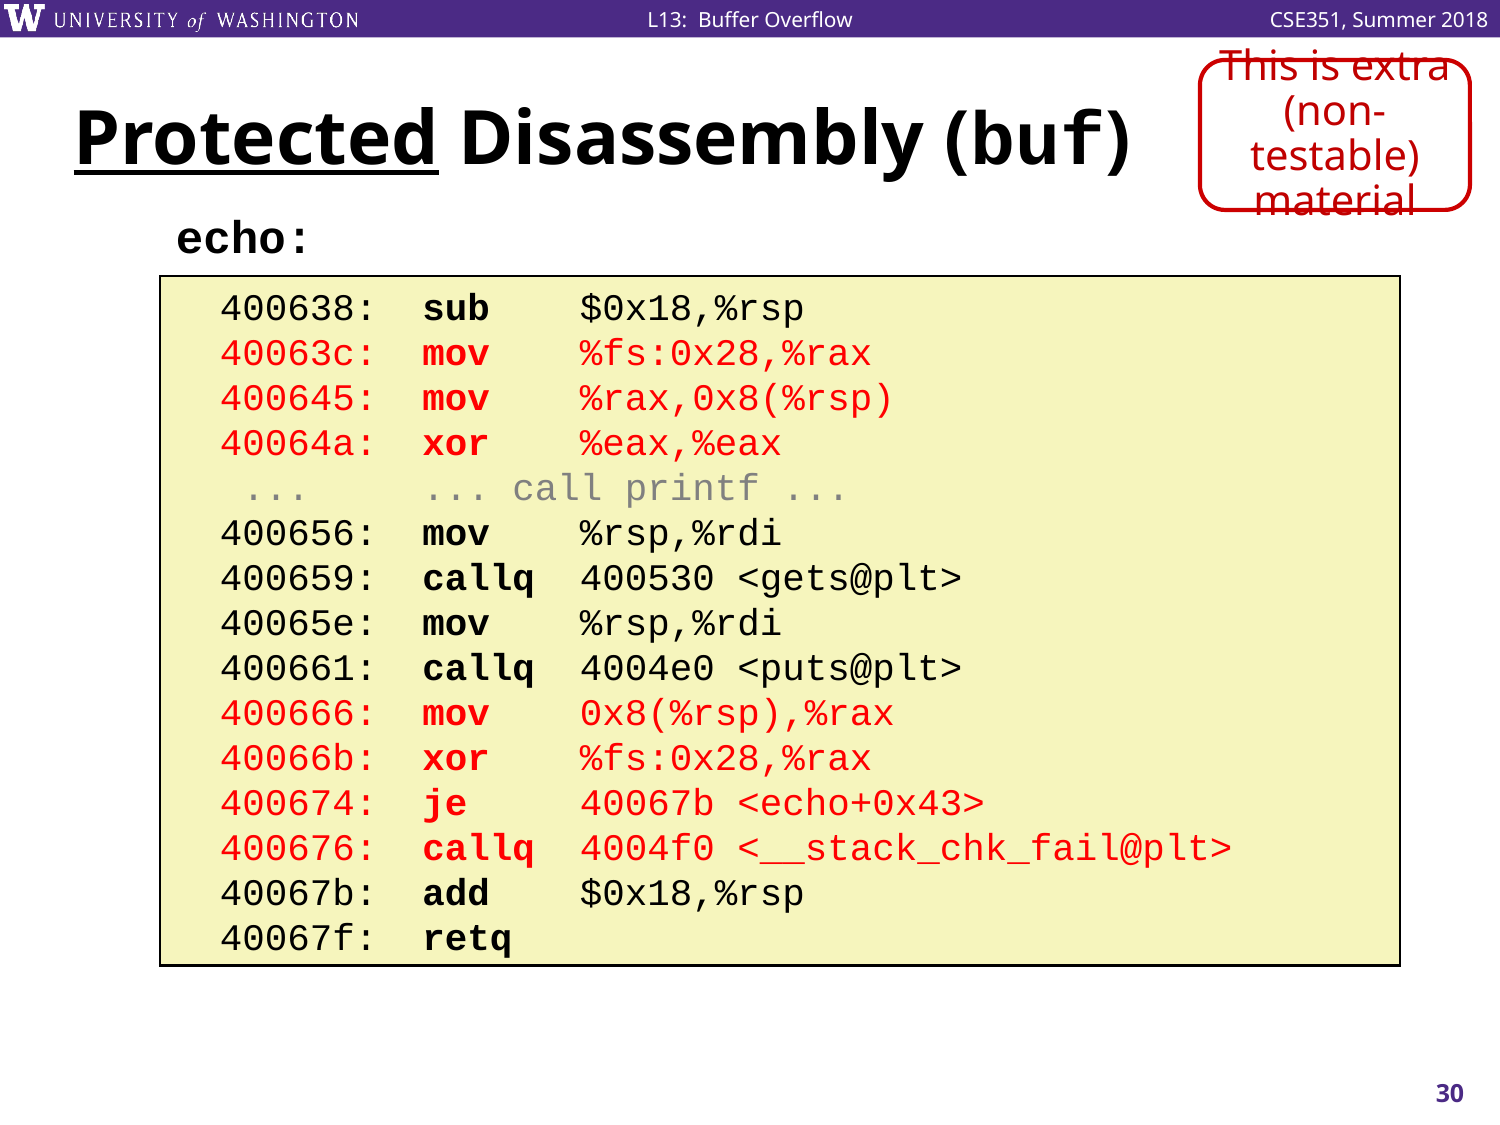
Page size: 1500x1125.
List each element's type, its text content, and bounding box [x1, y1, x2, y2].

text_box echo: [161, 200, 329, 271]
title Protected Disassembly (buf) [58, 71, 1203, 197]
picture [4, 4, 358, 32]
slide_number 30 [1400, 1065, 1500, 1125]
text_box This is extra (non-testable) material [1199, 59, 1470, 210]
text_box 400638: sub $0x18,%rsp 40063c: mov %fs:0x28,%rax 400645: mov %rax,0x8(%rsp) 40064a: xor %eax,%eax ... ... call printf ... 400656: mov %rsp,%rdi 400659: callq 400530 <gets@plt> 40065e: mov %rsp,%rdi 400661: callq 4004e0 <puts@plt> 400666: mov 0x8(%rsp),%rax 40066b: xor %fs:0x28,%rax 400674: je 40067b <echo+0x43> 400676: callq 4004f0 <__stack_chk_fail@plt> 40067b: add $0x18,%rsp 40067f: retq [159, 276, 1401, 966]
